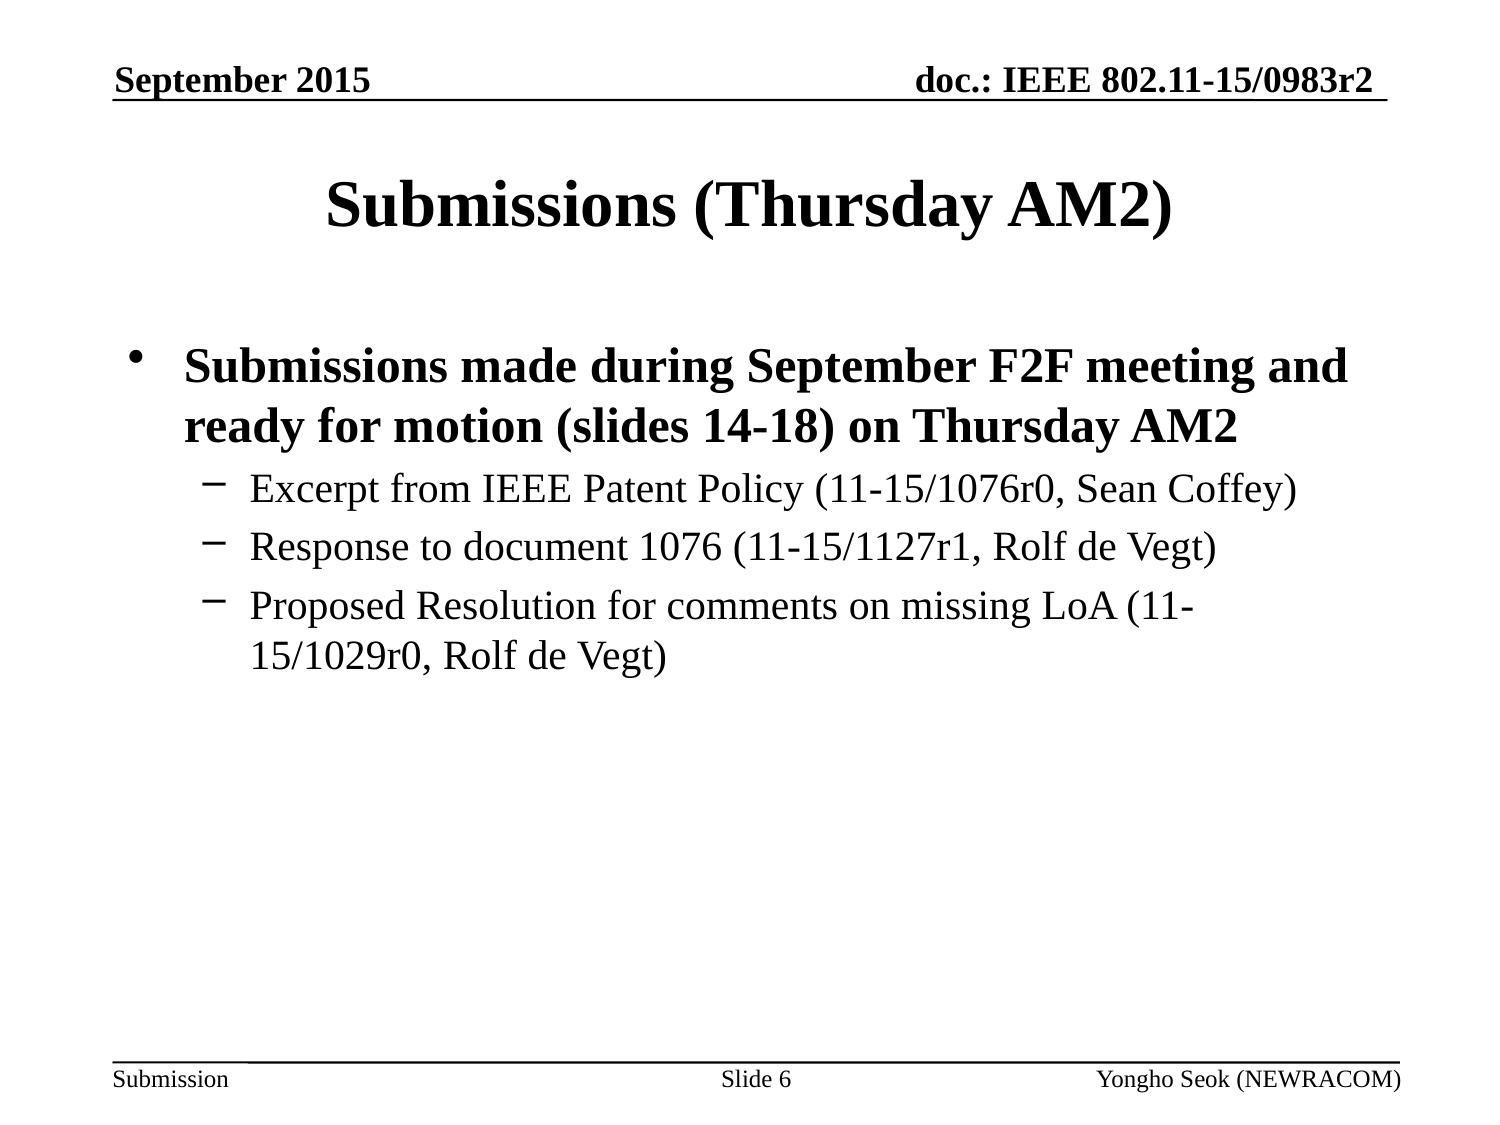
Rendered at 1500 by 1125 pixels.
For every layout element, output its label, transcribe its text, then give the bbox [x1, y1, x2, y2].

slide_number Slide 6 [712, 1061, 800, 1093]
footer Yongho Seok (NEWRACOM) [1088, 1061, 1402, 1093]
list Submissions made during September F2F meeting and ready for motion (slides 14-18) on Thursday AM2 Excerpt from IEEE Patent Policy (11-15/1076r0, Sean Coffey) Response to document 1076 (11-15/1127r1, Rolf de Vegt) Proposed Resolution for comments on missing LoA (11-15/1029r0, Rolf de Vegt) [112, 324, 1388, 1001]
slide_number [114, 54, 374, 101]
title Submissions (Thursday AM2) [112, 112, 1388, 288]
